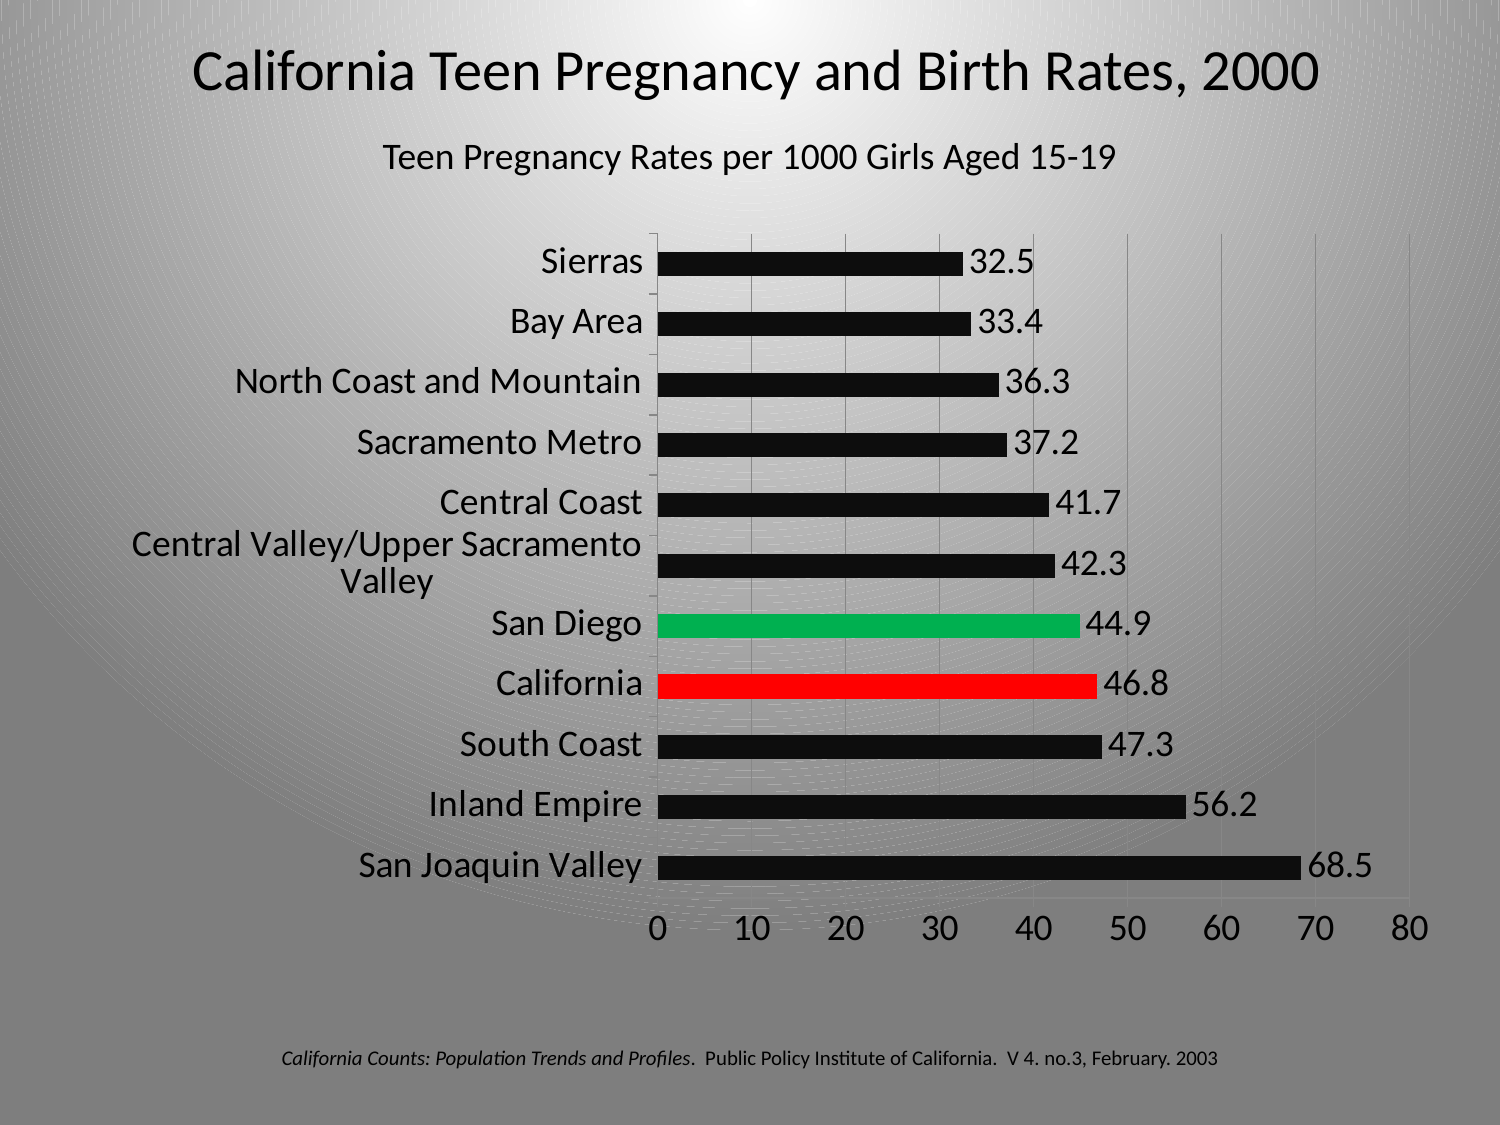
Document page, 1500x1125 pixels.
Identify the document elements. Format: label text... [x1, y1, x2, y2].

text_box California Counts: Population Trends and Profiles. Public Policy Institute of California. V 4. no.3, February. 2003 [37, 1037, 1463, 1078]
chart [49, 224, 1451, 1016]
text_box California Teen Pregnancy and Birth Rates, 2000 [149, 24, 1363, 110]
text_box Teen Pregnancy Rates per 1000 Girls Aged 15-19 [37, 124, 1463, 185]
